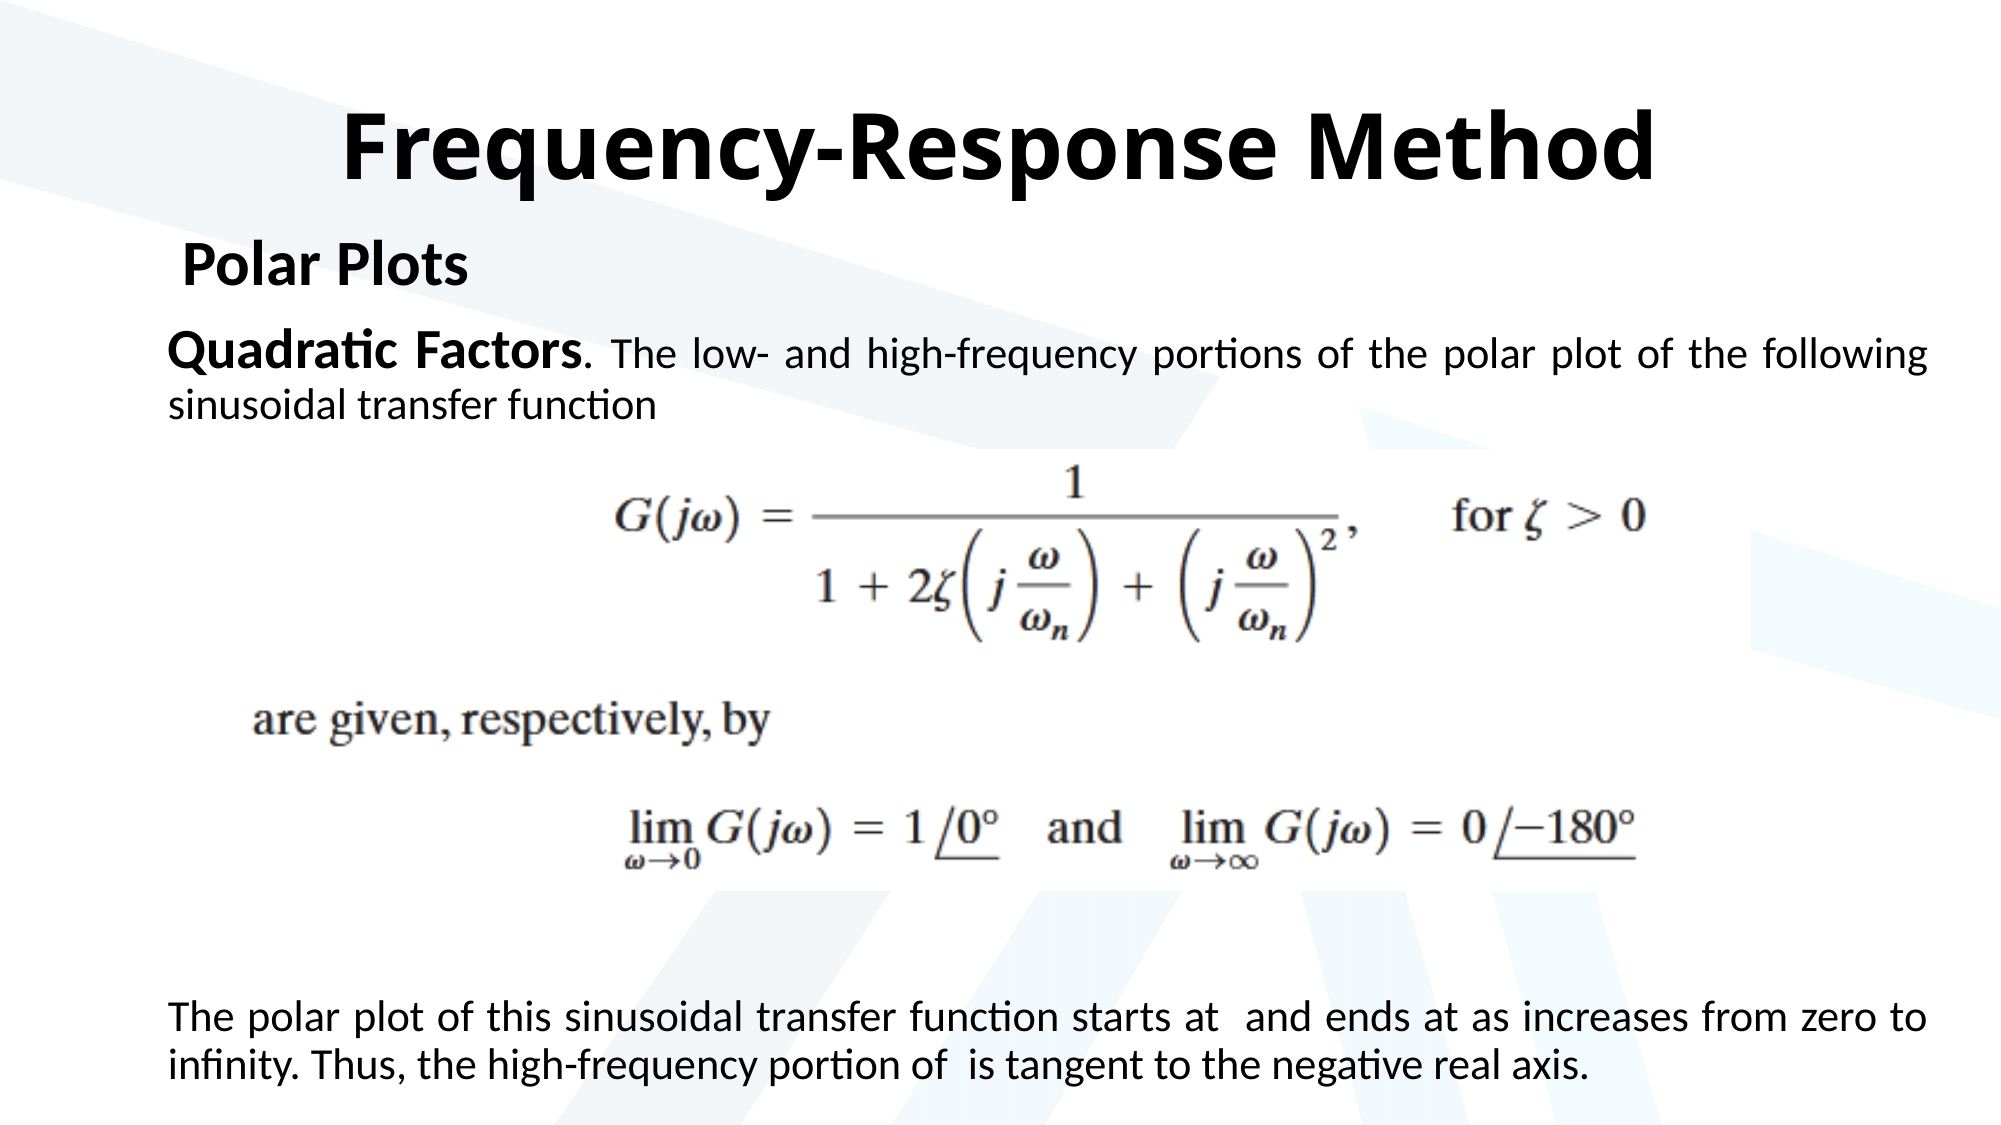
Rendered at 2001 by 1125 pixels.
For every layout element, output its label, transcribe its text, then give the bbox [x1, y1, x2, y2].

picture [0, 0, 2001, 1125]
title Frequency-Response Method [137, 62, 1863, 238]
